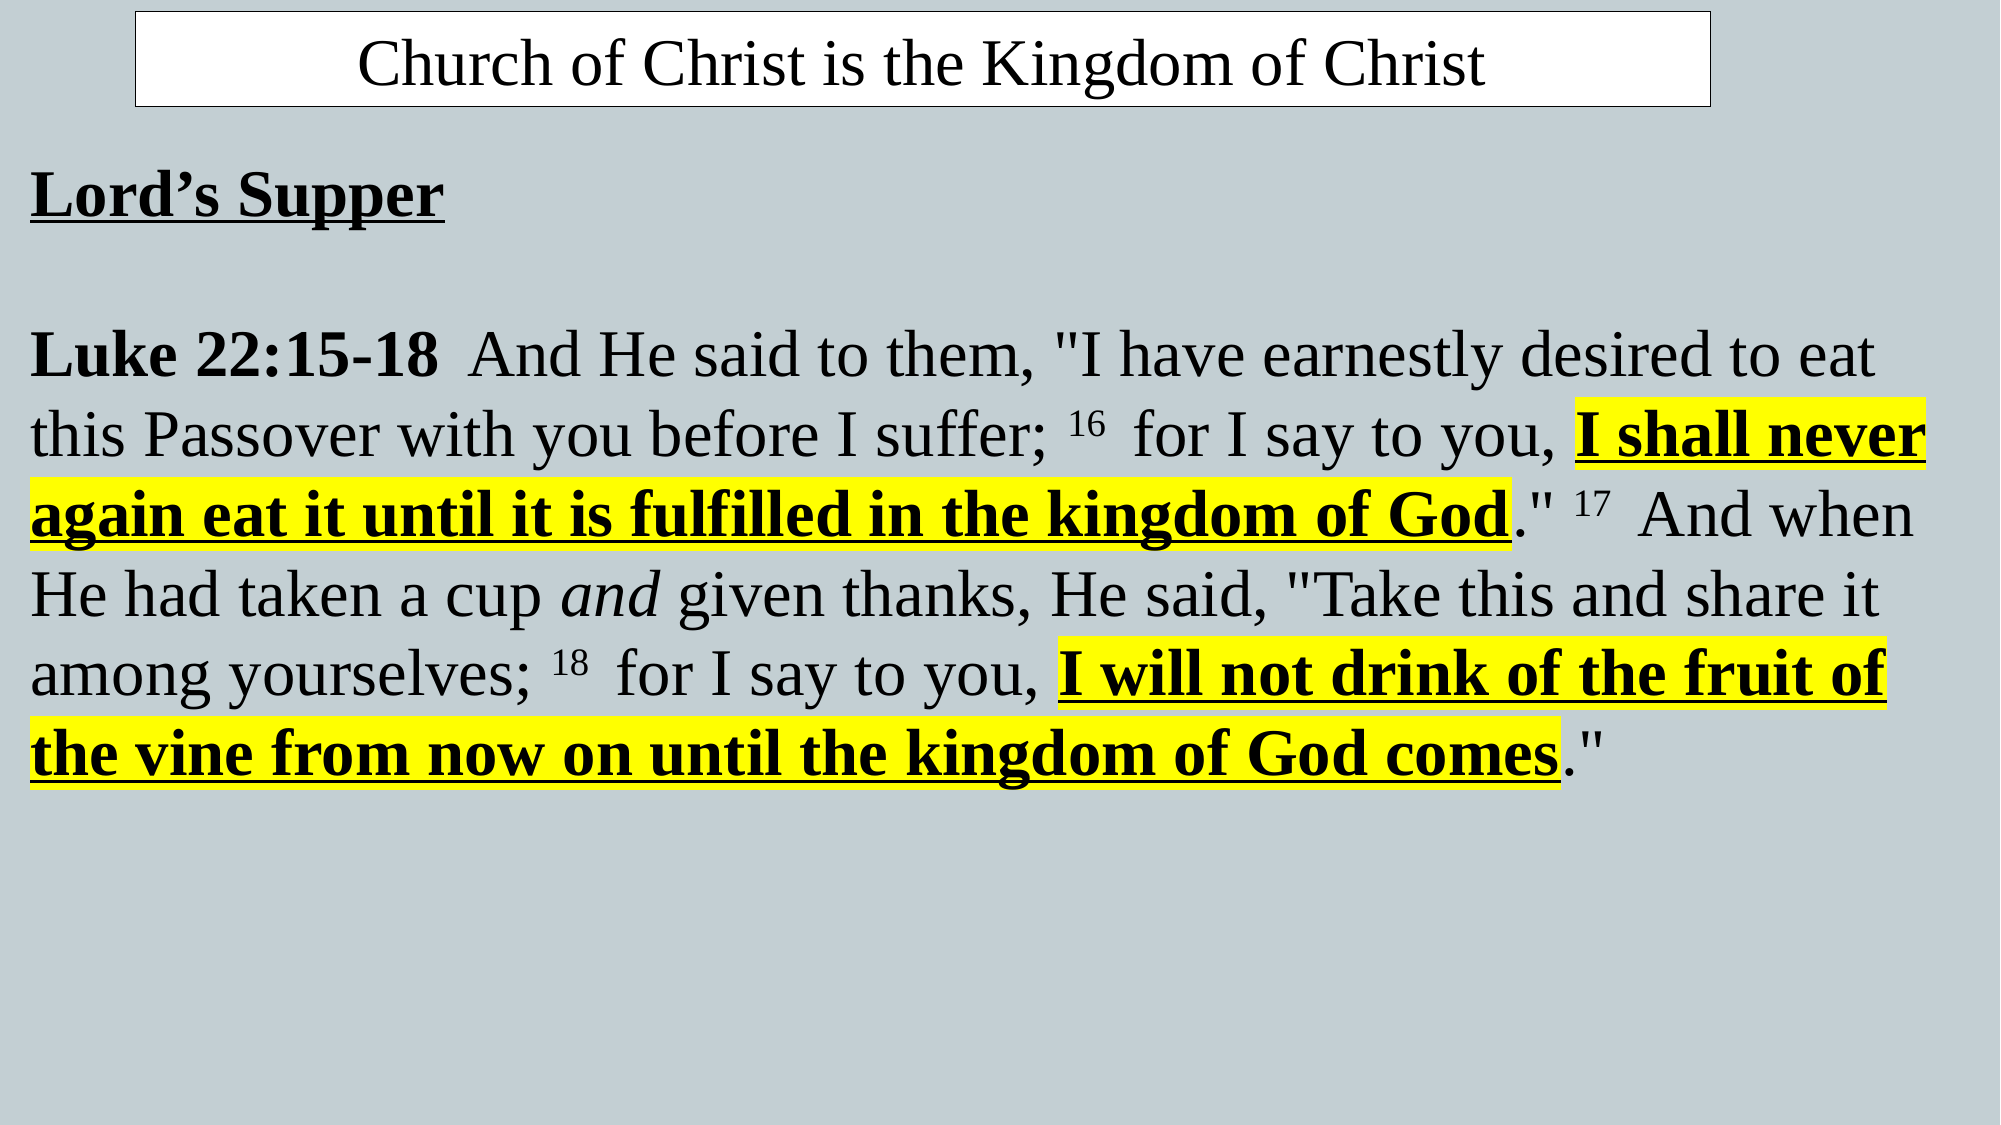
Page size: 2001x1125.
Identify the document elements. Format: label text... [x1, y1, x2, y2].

text_box Church of Christ is the Kingdom of Christ [135, 11, 1711, 107]
text_box Lord’s Supper Luke 22:15-18 And He said to them, "I have earnestly desired to eat this Passover with you before I suffer; 16 for I say to you, I shall never again eat it until it is fulfilled in the kingdom of God." 17 And when He had taken a cup and given thanks, He said, "Take this and share it among yourselves; 18 for I say to you, I will not drink of the fruit of the vine from now on until the kingdom of God comes." [15, 142, 1990, 797]
